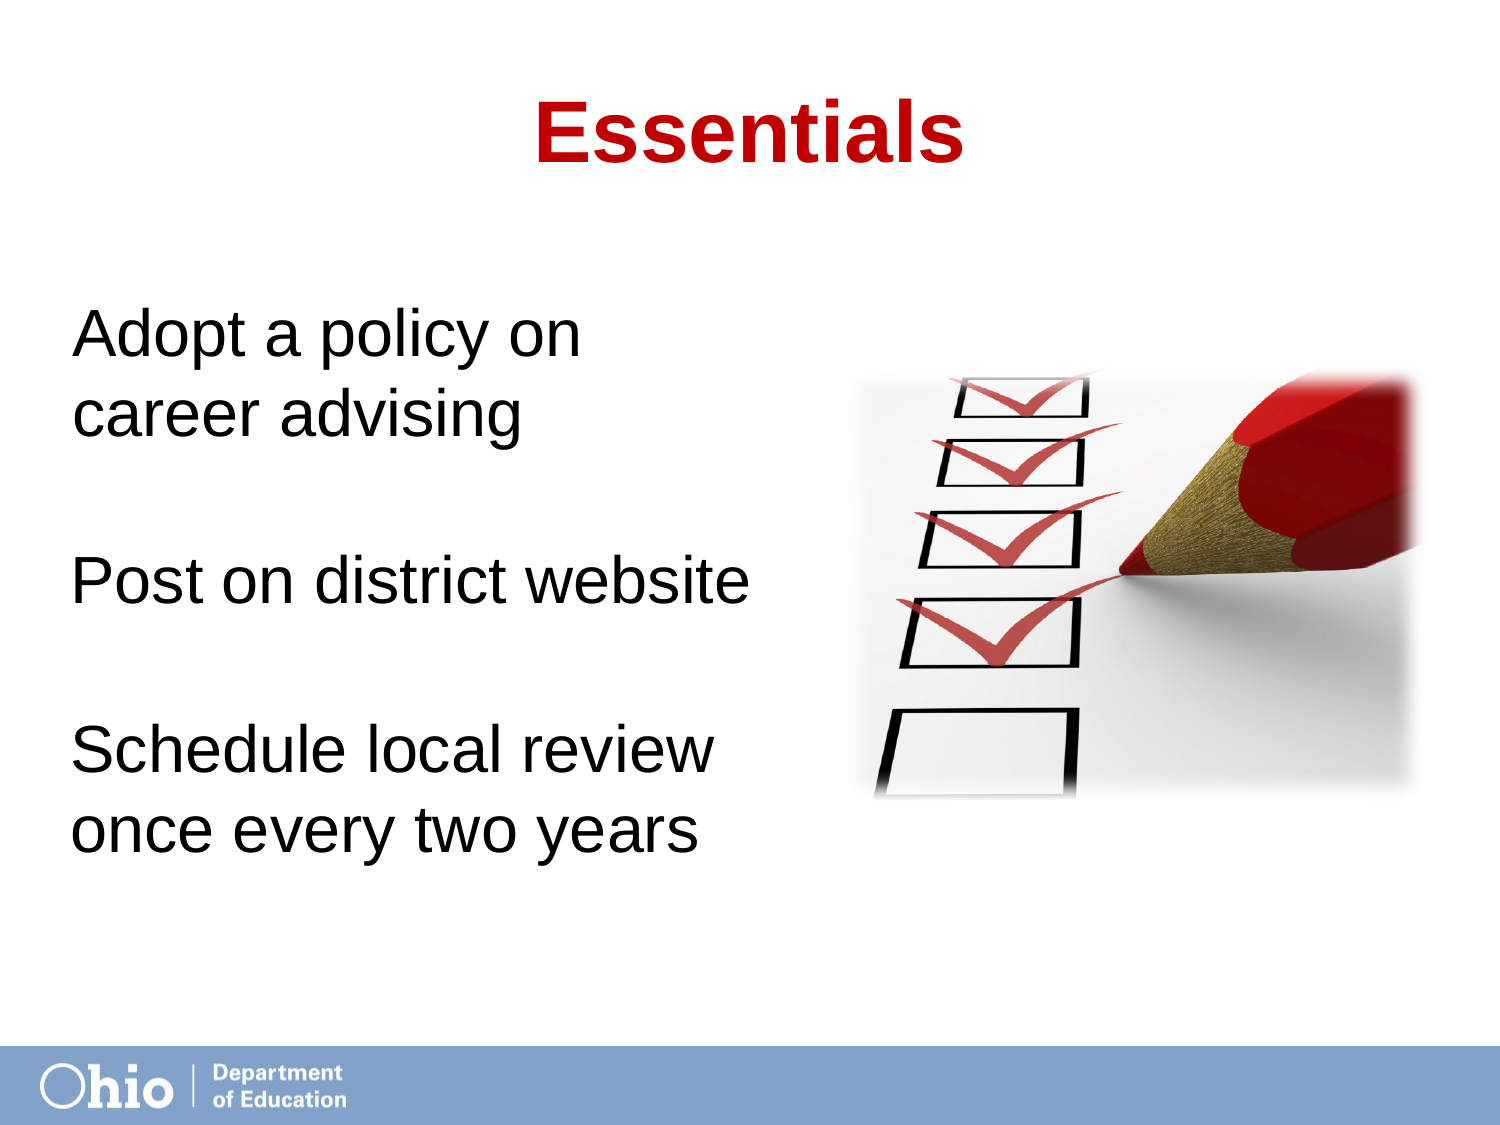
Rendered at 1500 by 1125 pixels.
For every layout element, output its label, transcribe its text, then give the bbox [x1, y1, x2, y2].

picture [0, 1046, 1500, 1125]
text_box Post on district website [70, 537, 754, 650]
picture [840, 364, 1426, 804]
title Essentials [75, 75, 1425, 181]
text_box Schedule local review once every two years [70, 705, 756, 825]
list Adopt a policy on career advising [72, 289, 756, 468]
